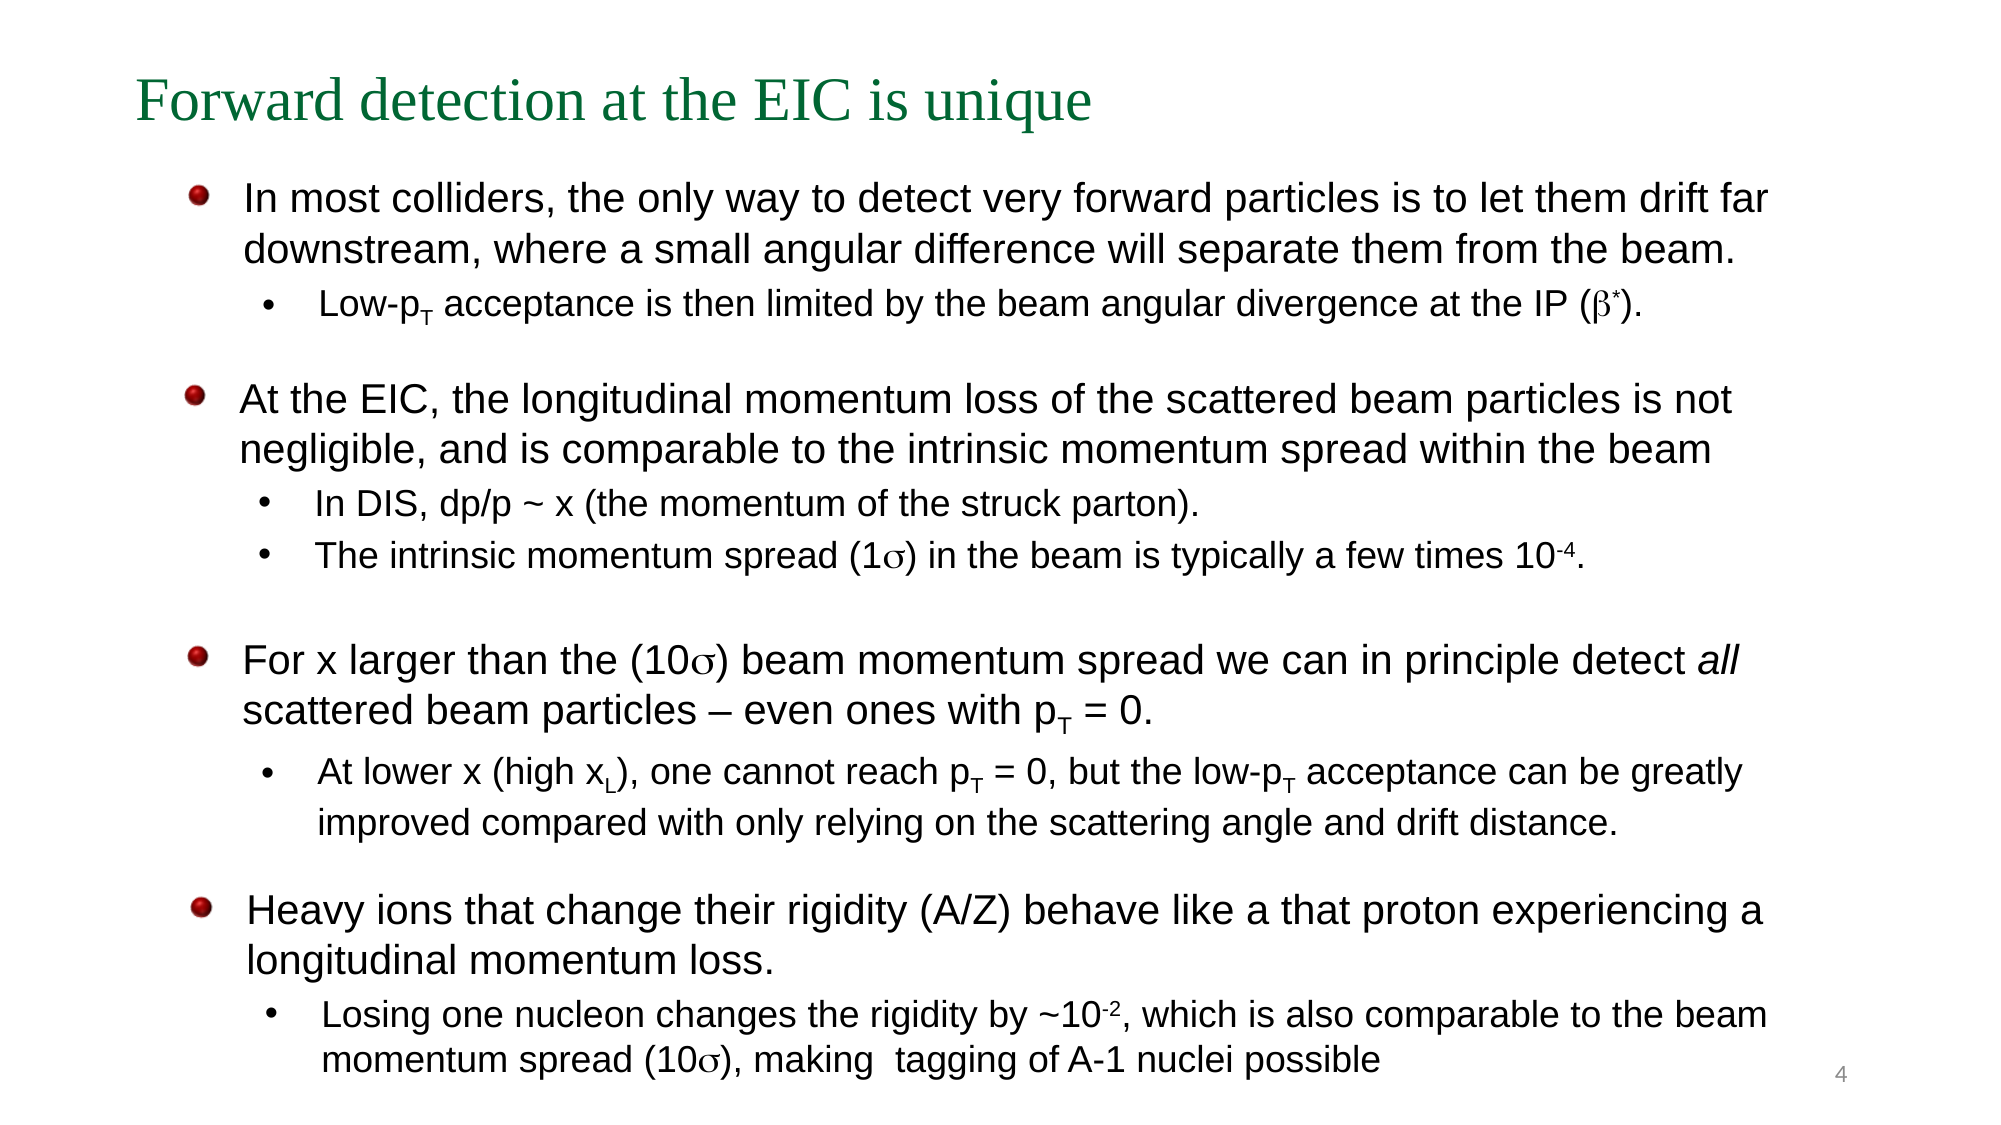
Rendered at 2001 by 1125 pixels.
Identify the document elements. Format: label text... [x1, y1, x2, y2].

picture [186, 642, 211, 672]
slide_number 4 [1828, 1042, 1863, 1103]
picture [189, 893, 215, 923]
text_box At the EIC, the longitudinal momentum loss of the scattered beam particles is not negligible, and is comparable to the intrinsic momentum spread within the beam In DIS, dp/p ~ x (the momentum of the struck parton). The intrinsic momentum spread (1s) in the beam is typically a few times 10-4. [168, 363, 1771, 611]
picture [183, 381, 208, 411]
picture [187, 181, 212, 211]
text_box Forward detection at the EIC is unique [122, 39, 1843, 153]
text_box In most colliders, the only way to detect very forward particles is to let them drift far downstream, where a small angular difference will separate them from the beam. Low-pT acceptance is then limited by the beam angular divergence at the IP (b*). [172, 163, 1822, 350]
text_box Heavy ions that change their rigidity (A/Z) behave like a that proton experiencing a longitudinal momentum loss. Losing one nucleon changes the rigidity by ~10-2, which is also comparable to the beam momentum spread (10s), making tagging of A-1 nuclei possible [174, 875, 1828, 1106]
text_box For x larger than the (10s) beam momentum spread we can in principle detect all scattered beam particles – even ones with pT = 0. At lower x (high xL), one cannot reach pT = 0, but the low-pT acceptance can be greatly improved compared with only relying on the scattering angle and drift distance. [171, 624, 1769, 881]
